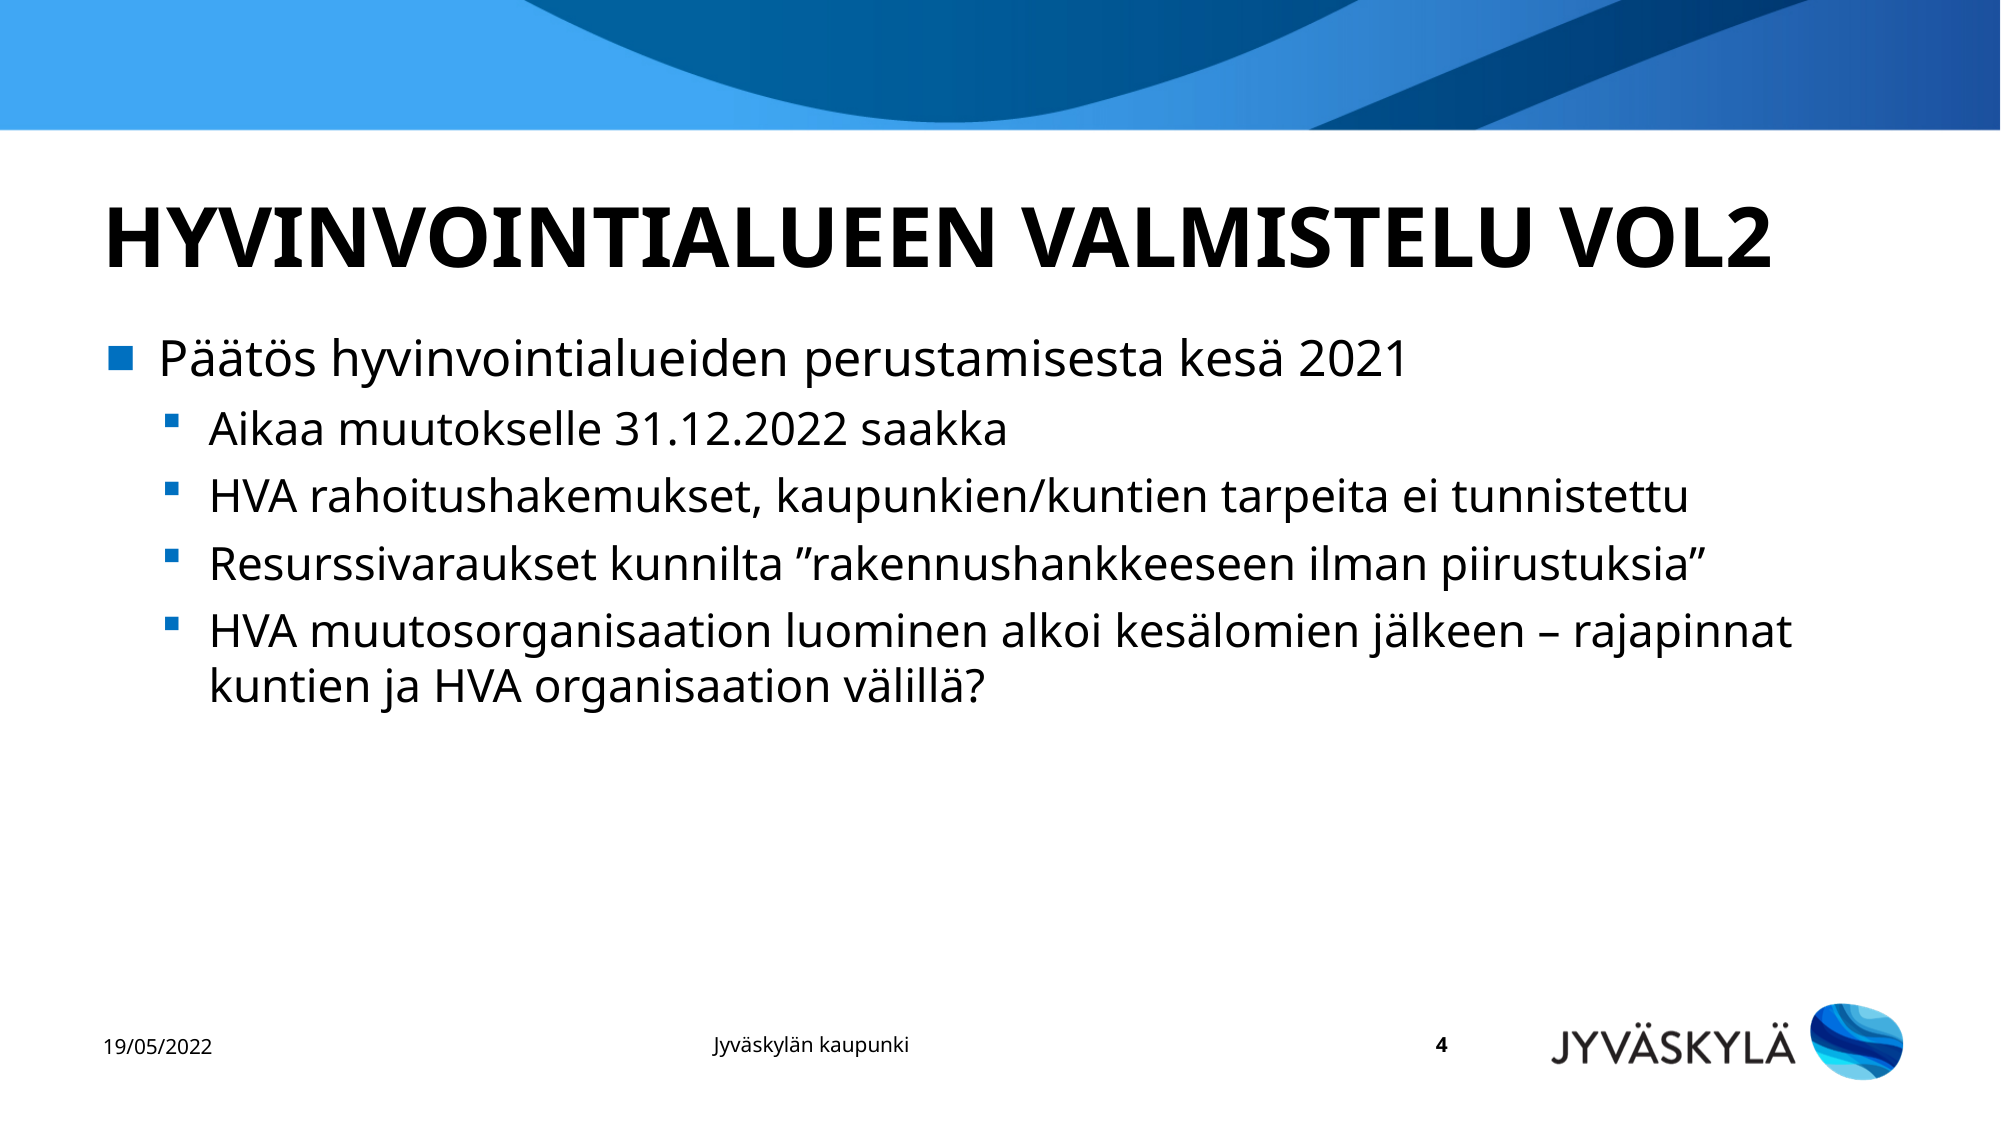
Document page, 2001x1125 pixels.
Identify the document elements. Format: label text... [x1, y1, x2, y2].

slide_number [87, 1015, 257, 1076]
footer Jyväskylän kaupunki [288, 1015, 1335, 1076]
title Hyvinvointialueen valmistelu vol2 [87, 187, 1900, 300]
slide_number 4 [1362, 1015, 1463, 1076]
picture [0, 0, 2001, 1125]
list Päätös hyvinvointialueiden perustamisesta kesä 2021 Aikaa muutokselle 31.12.2022 saakka HVA rahoitushakemukset, kaupunkien/kuntien tarpeita ei tunnistettu Resurssivaraukset kunnilta ”rakennushankkeeseen ilman piirustuksia” HVA muutosorganisaation luominen alkoi kesälomien jälkeen – rajapinnat kuntien ja HVA organisaation välillä? [87, 319, 1900, 953]
